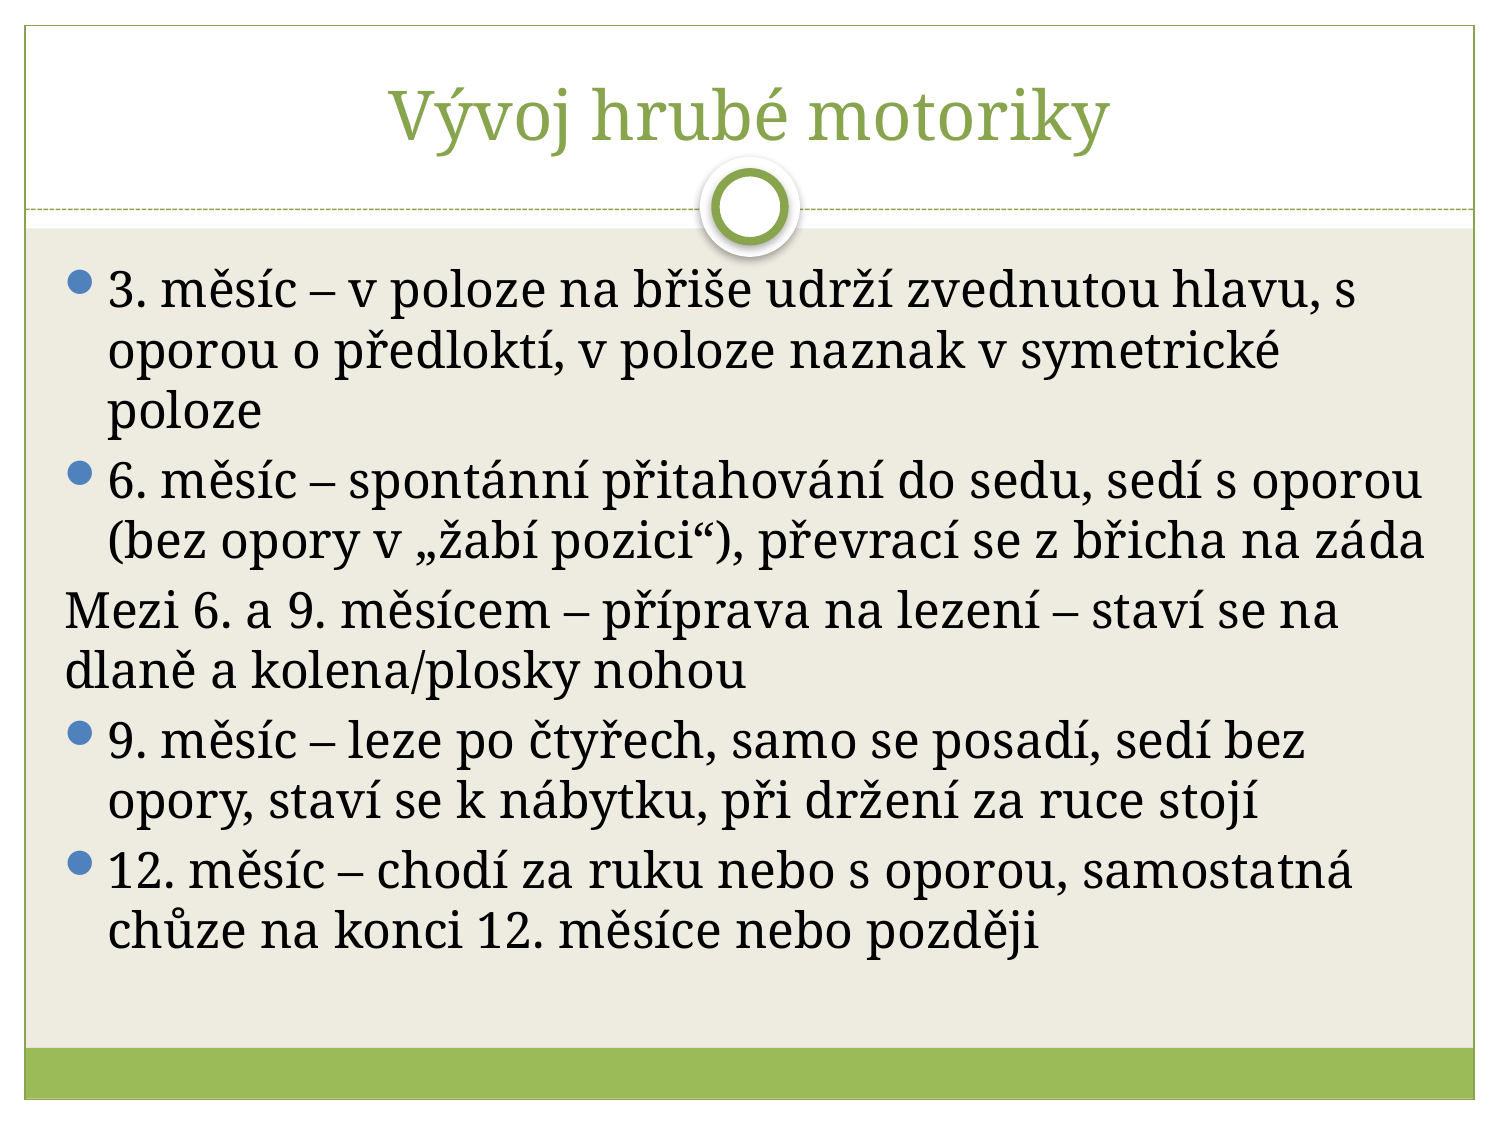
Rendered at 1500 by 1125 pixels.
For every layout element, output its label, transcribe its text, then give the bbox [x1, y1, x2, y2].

title Vývoj hrubé motoriky [49, 37, 1450, 162]
list 3. měsíc – v poloze na břiše udrží zvednutou hlavu, s oporou o předloktí, v poloze naznak v symetrické poloze 6. měsíc – spontánní přitahování do sedu, sedí s oporou (bez opory v „žabí pozici“), převrací se z břicha na záda Mezi 6. a 9. měsícem – příprava na lezení – staví se na dlaně a kolena/plosky nohou 9. měsíc – leze po čtyřech, samo se posadí, sedí bez opory, staví se k nábytku, při držení za ruce stojí 12. měsíc – chodí za ruku nebo s oporou, samostatná chůze na konci 12. měsíce nebo později [49, 250, 1445, 1001]
